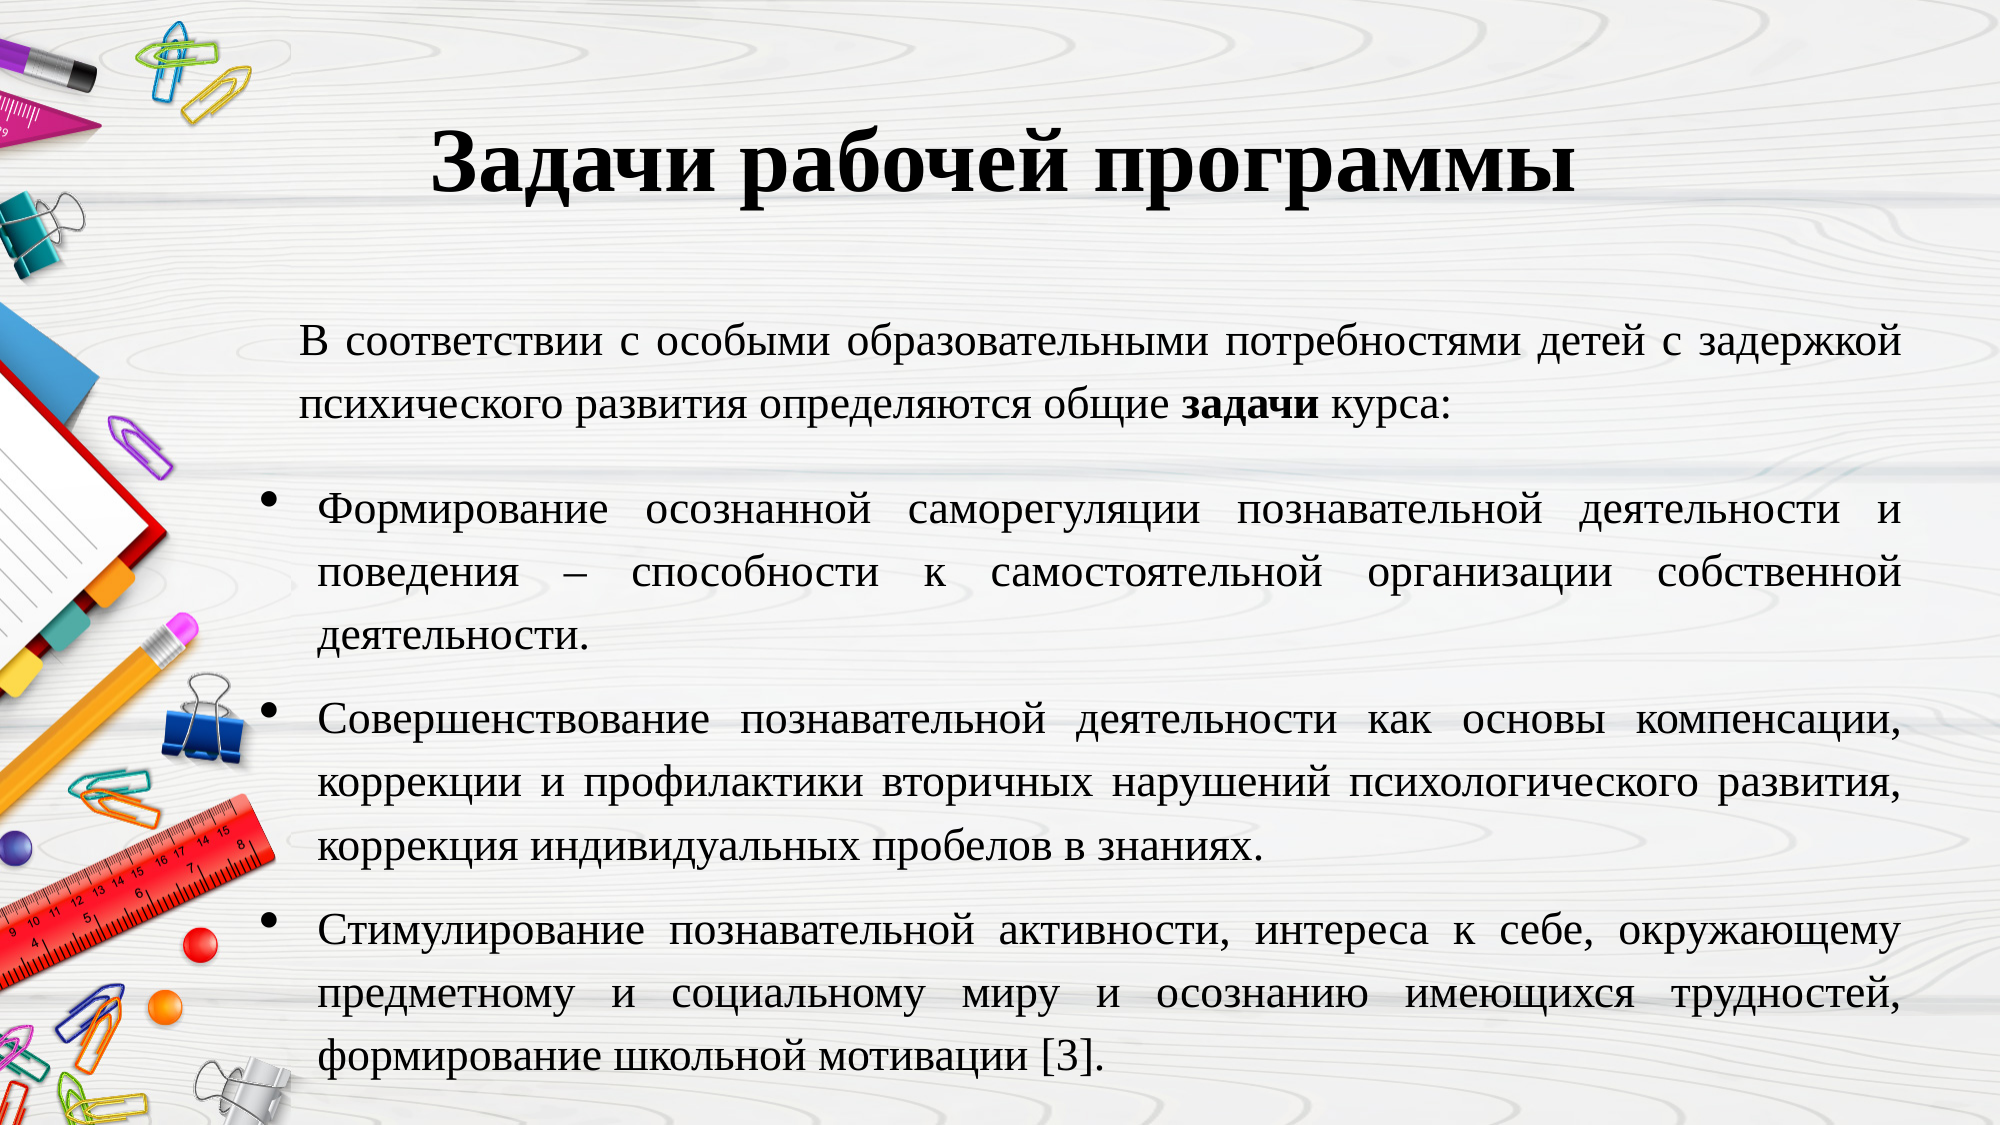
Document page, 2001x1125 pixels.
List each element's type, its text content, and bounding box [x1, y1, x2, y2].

title Задачи рабочей программы [142, 52, 1867, 271]
picture [0, 0, 2000, 1125]
list В соответствии с особыми образовательными потребностями детей с задержкой психического развития определяются общие задачи курса: Формирование осознанной саморегуляции познавательной деятельности и поведения – способности к самостоятельной организации собственной деятельности. Совершенствование познавательной деятельности как основы компенсации, коррекции и профилактики вторичных нарушений психологического развития, коррекция индивидуальных пробелов в знаниях. Стимулирование познавательной активности, интереса к себе, окружающему предметному и социальному миру и осознанию имеющихся трудностей, формирование школьной мотивации [3]. [246, 293, 1919, 1014]
